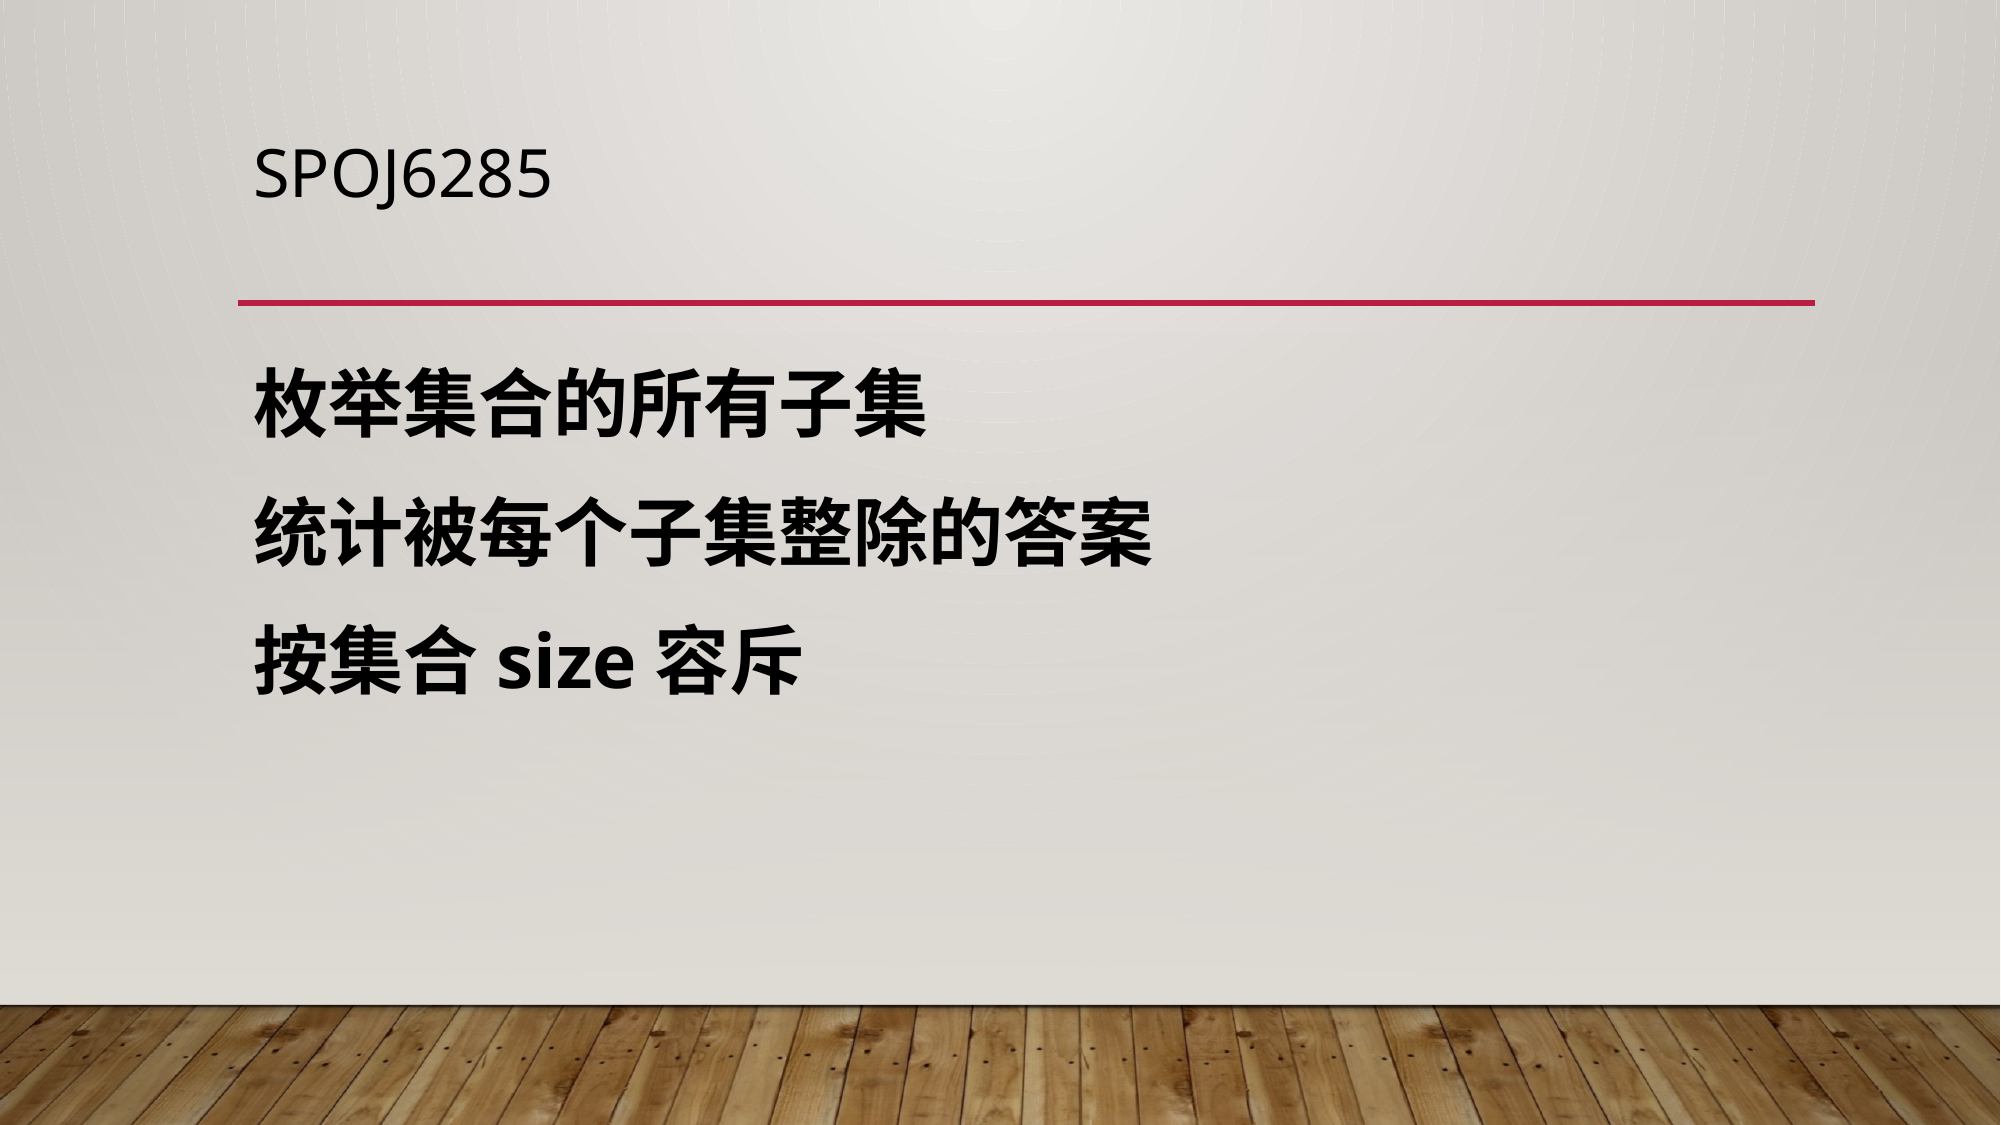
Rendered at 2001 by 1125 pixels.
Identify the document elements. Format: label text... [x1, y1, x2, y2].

list 枚举集合的所有子集 统计被每个子集整除的答案 按集合size容斥 [238, 330, 1814, 897]
picture [0, 1005, 2000, 1125]
title spoj6285 [238, 131, 1814, 305]
